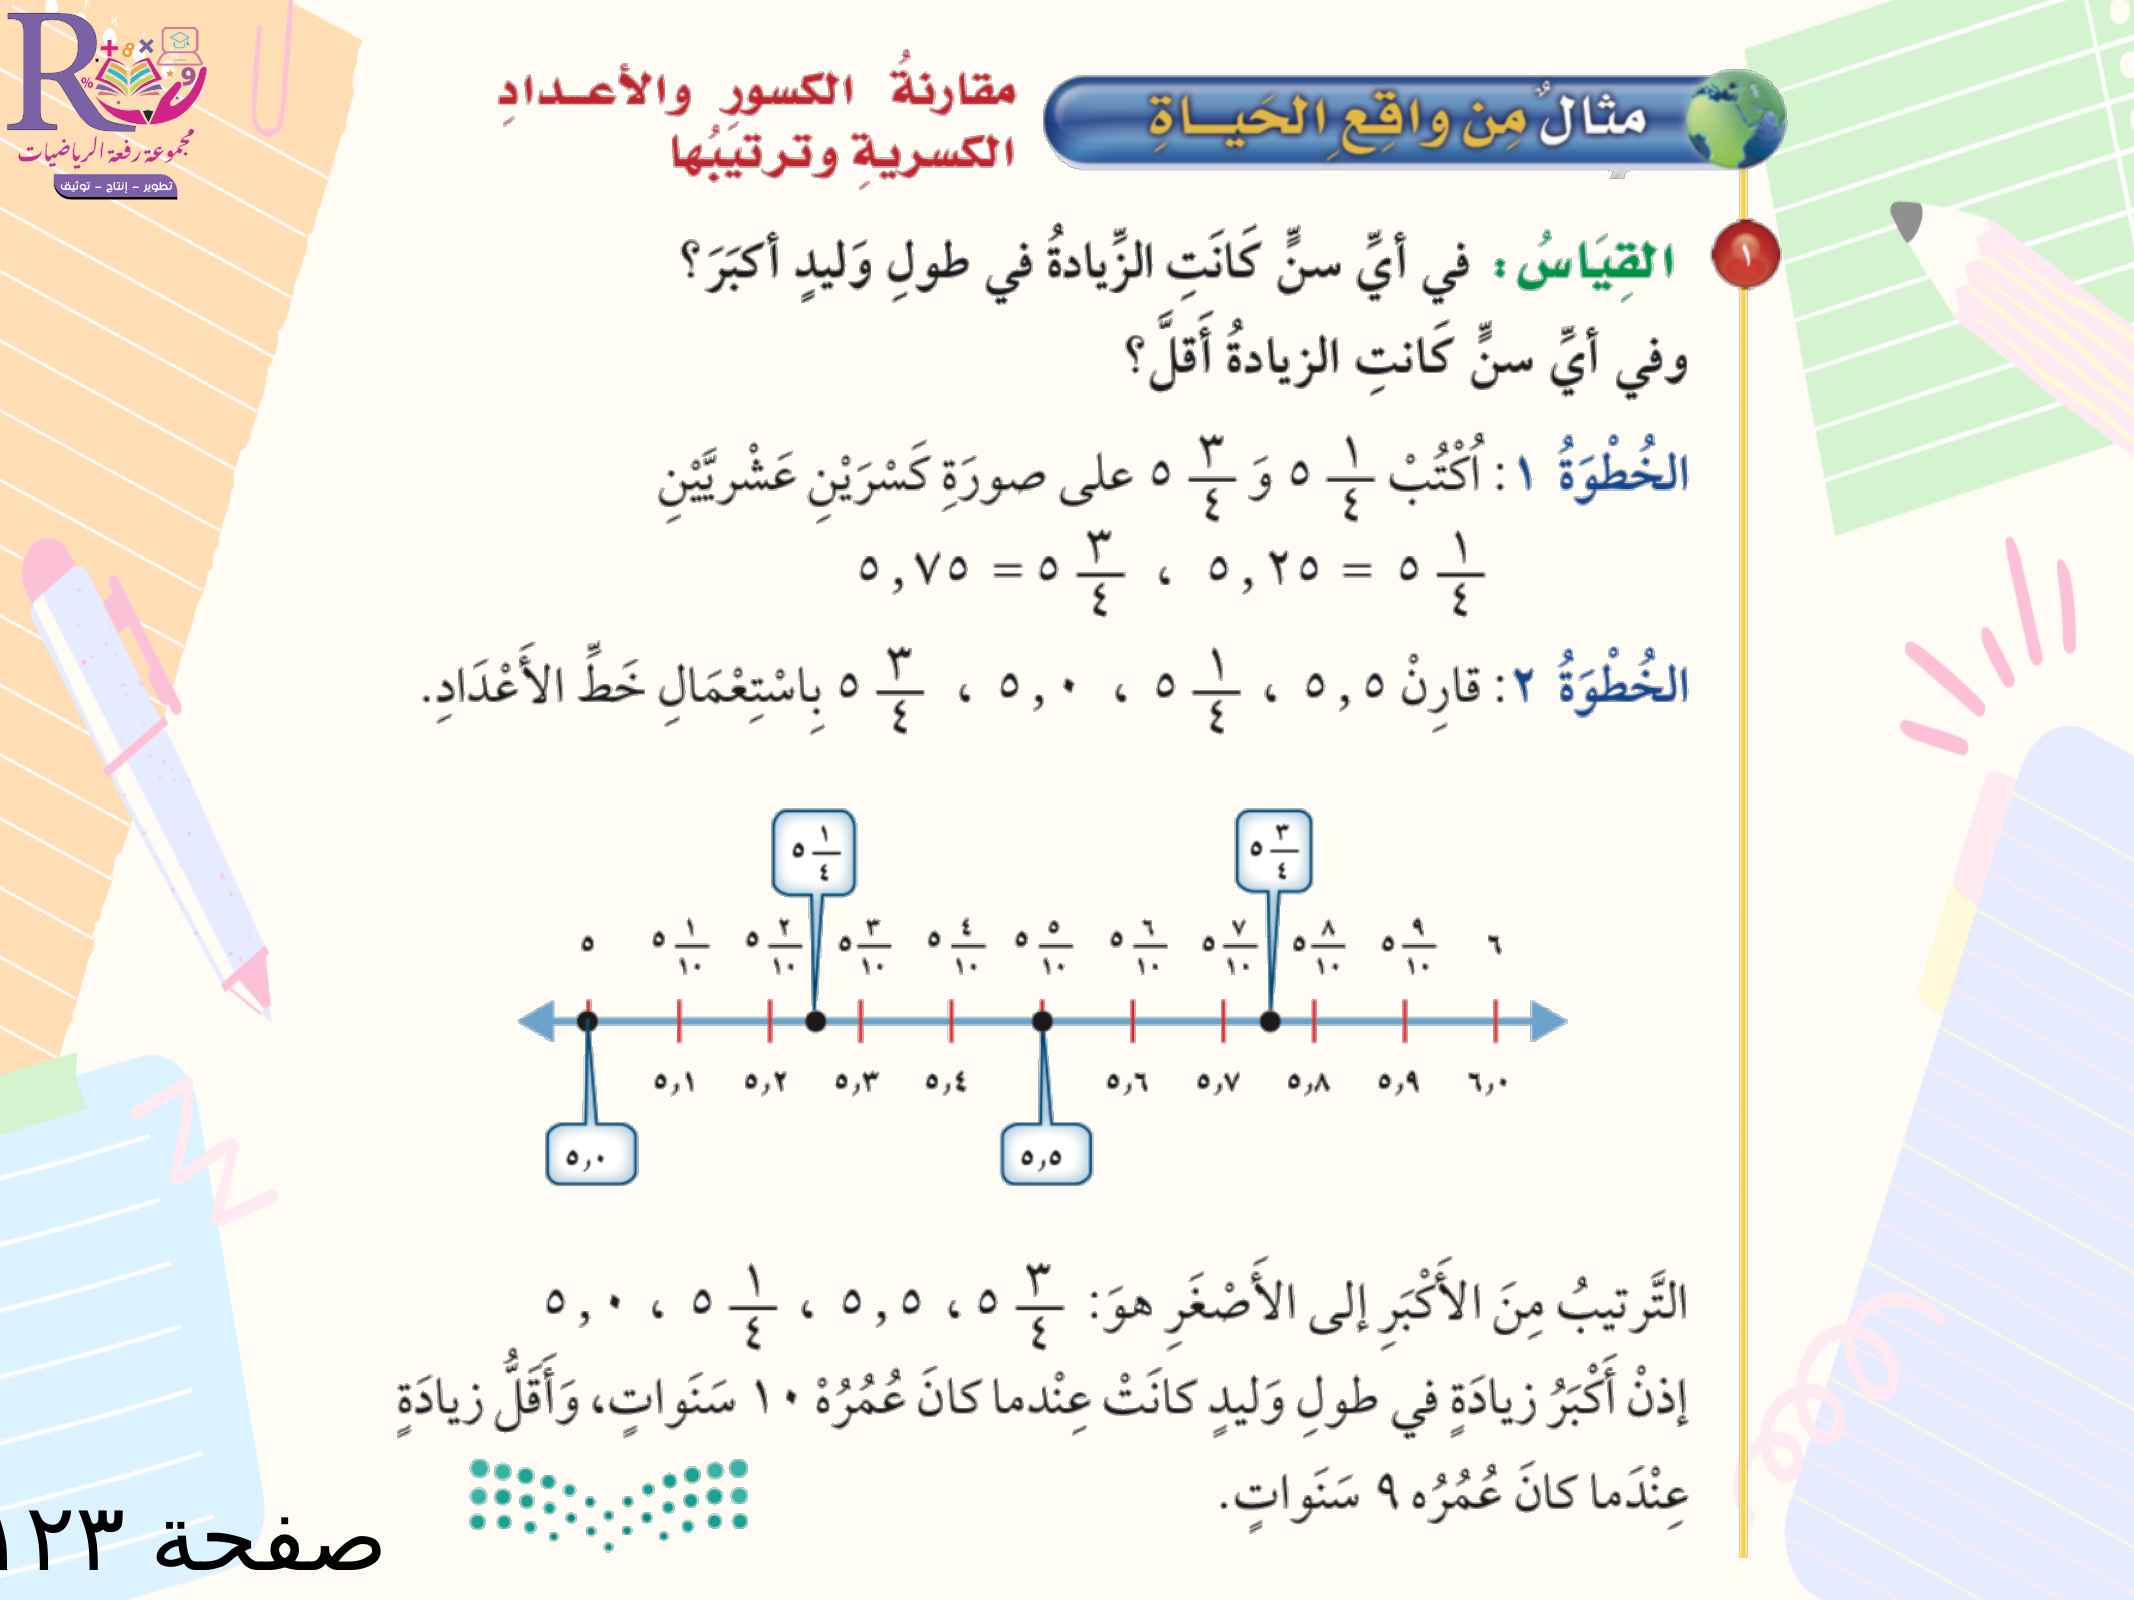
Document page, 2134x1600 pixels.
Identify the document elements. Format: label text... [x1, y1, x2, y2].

picture [320, 41, 1813, 1559]
picture [0, 0, 269, 231]
text_box صفحة ١٢٣ [0, 1468, 421, 1598]
